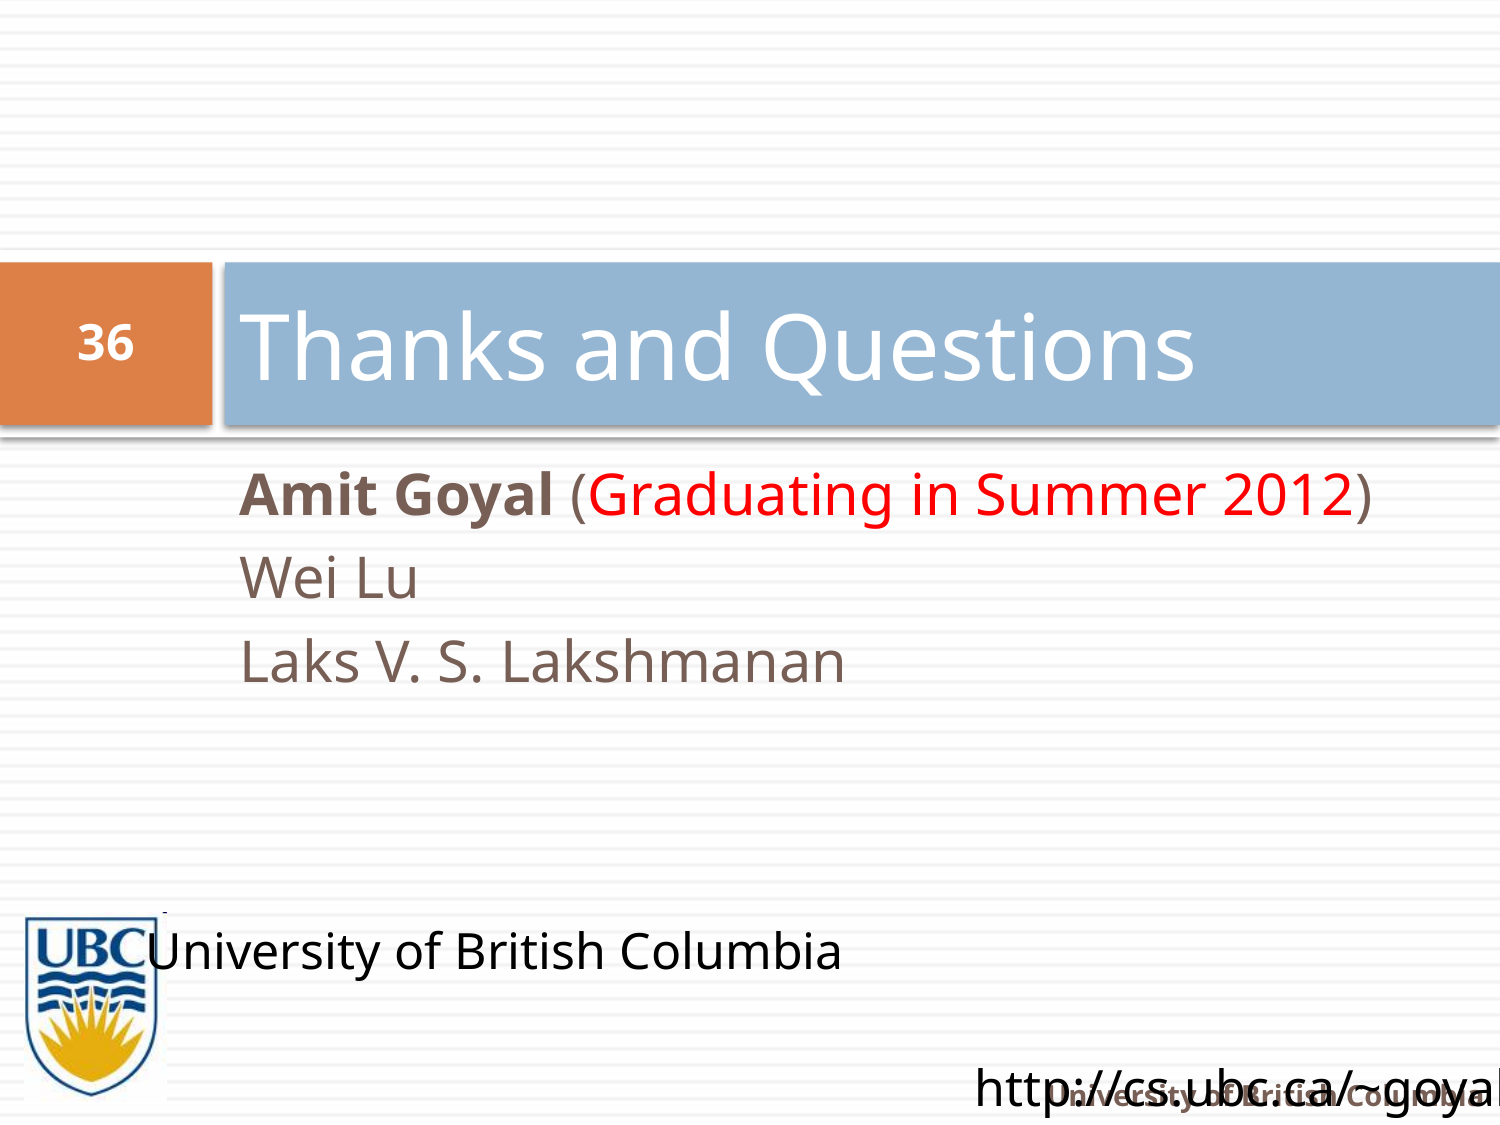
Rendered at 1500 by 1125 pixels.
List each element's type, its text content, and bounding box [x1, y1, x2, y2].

title Thanks and Questions [225, 262, 1475, 425]
footer University of British Columbia [610, 1065, 1500, 1125]
list Amit Goyal (Graduating in Summer 2012) Wei Lu Laks V. S. Lakshmanan [225, 450, 1394, 725]
picture [24, 912, 167, 1102]
text_box University of British Columbia [167, 912, 860, 988]
slide_number 36 [0, 287, 213, 403]
text_box http://cs.ubc.ca/~goyal [959, 1049, 1500, 1124]
